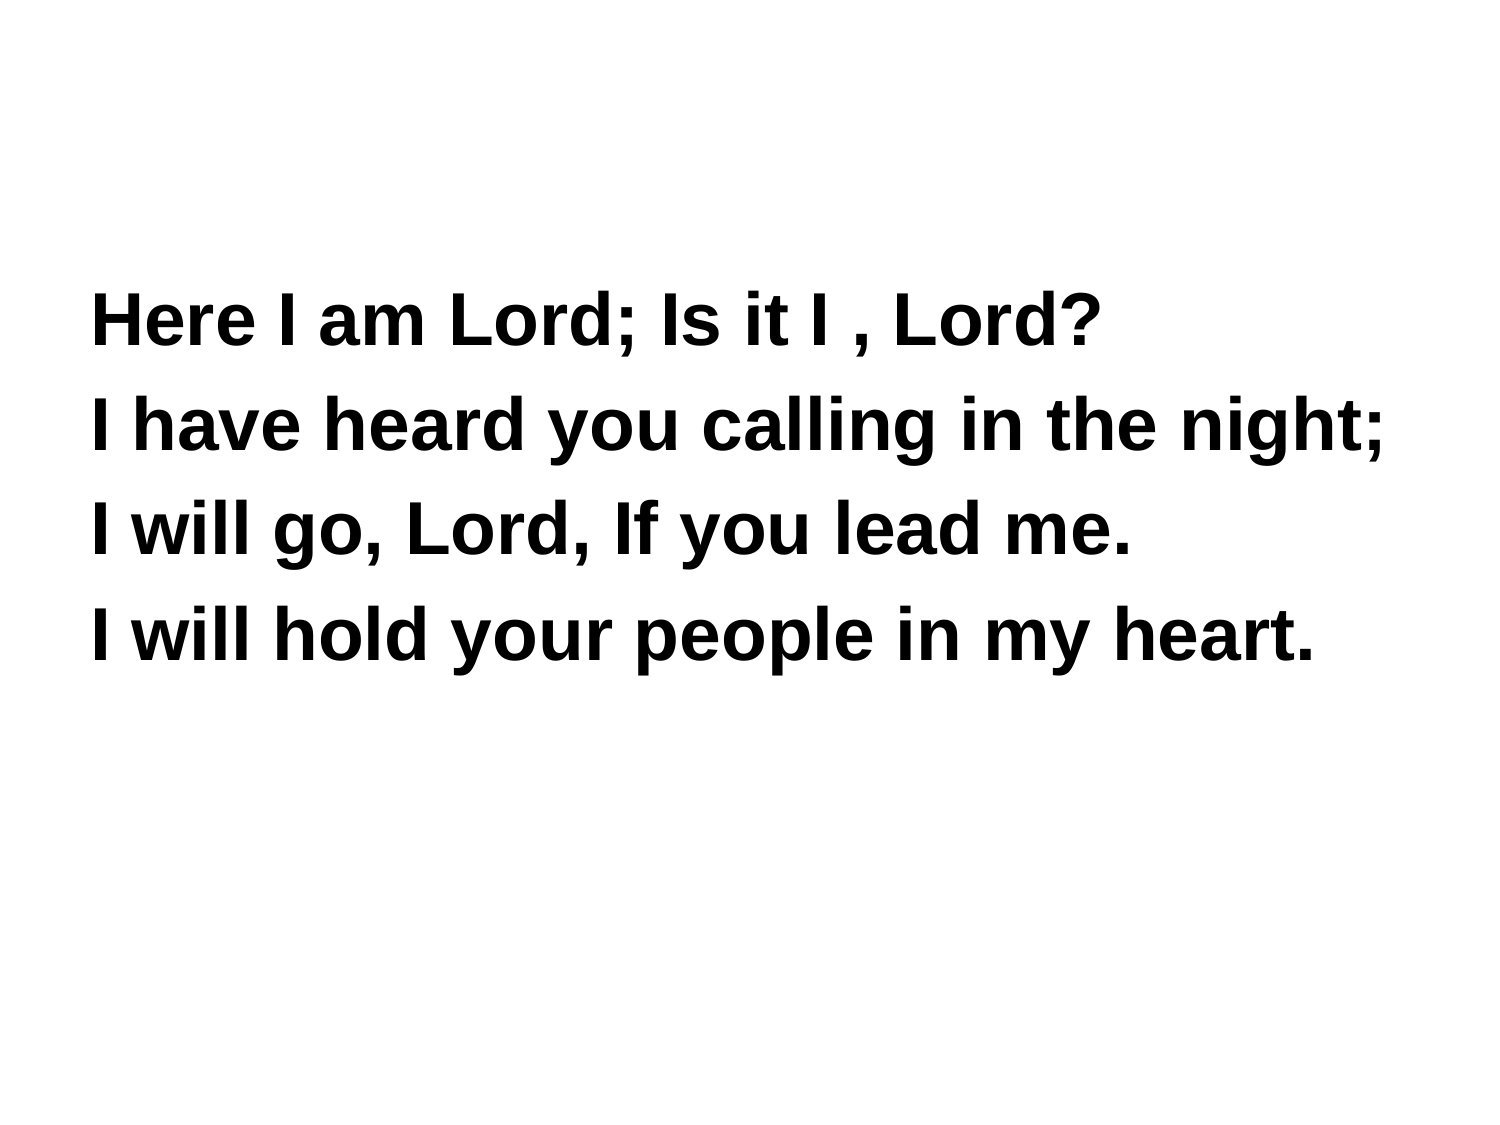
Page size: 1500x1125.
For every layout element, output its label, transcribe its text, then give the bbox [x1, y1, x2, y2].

list Here I am Lord; Is it I , Lord? I have heard you calling in the night; I will go, Lord, If you lead me. I will hold your people in my heart. [75, 262, 1425, 1005]
